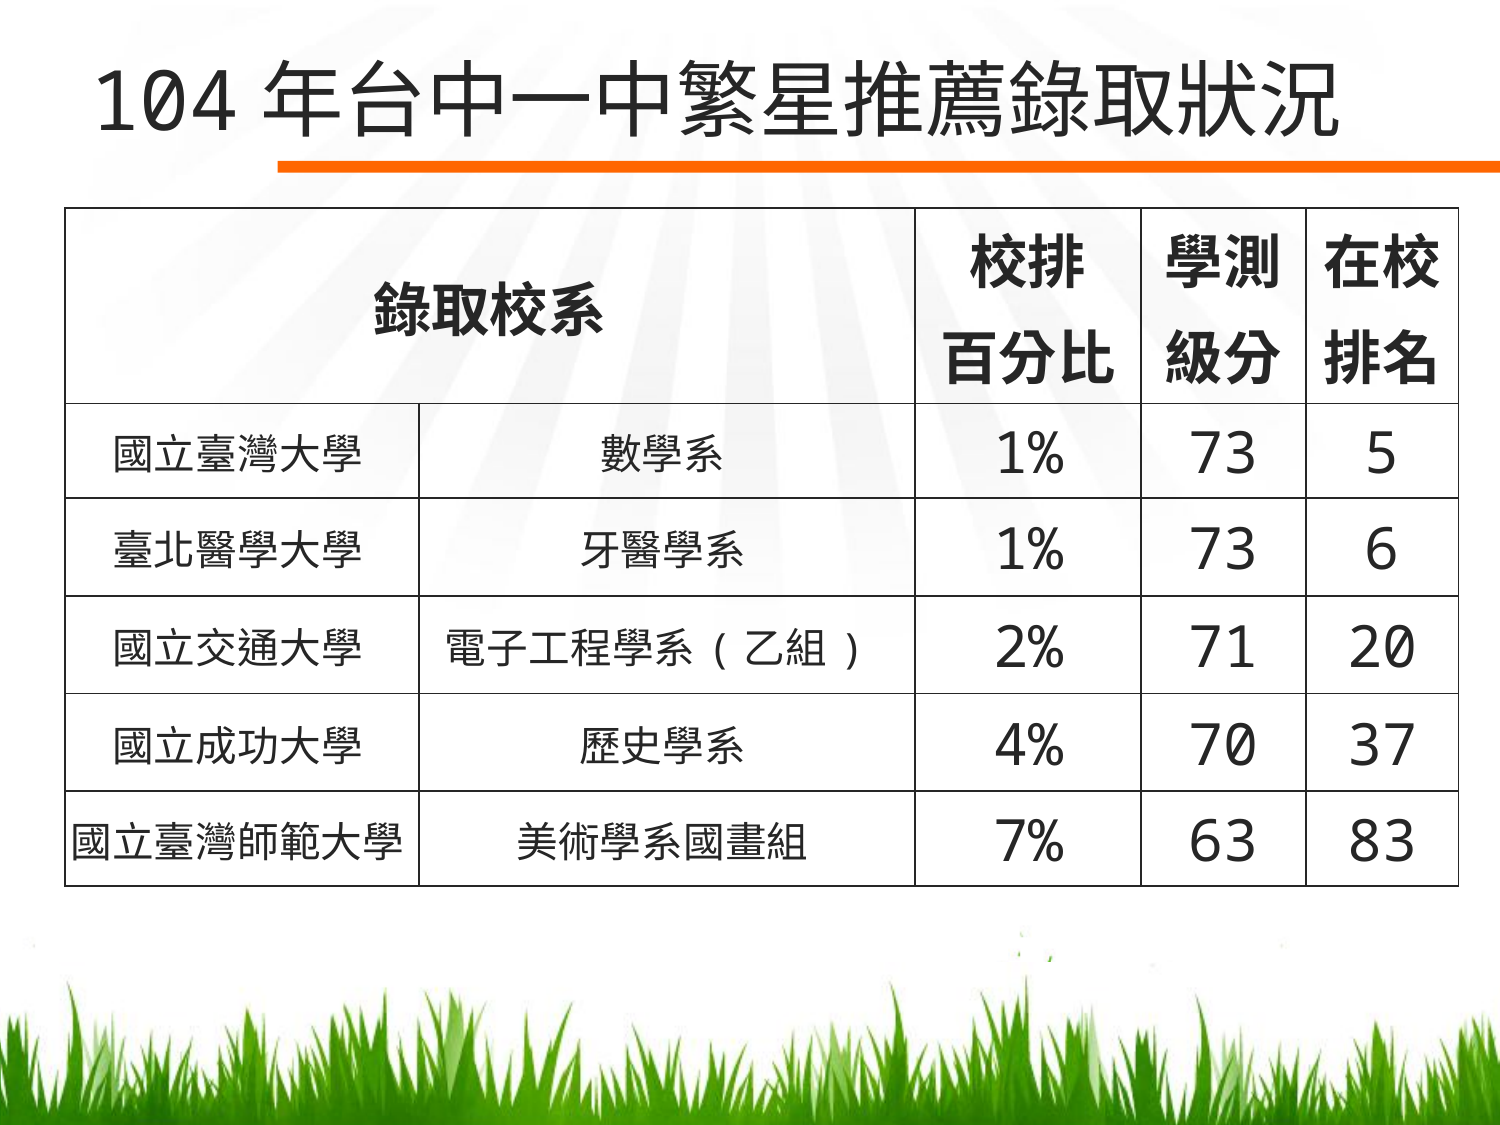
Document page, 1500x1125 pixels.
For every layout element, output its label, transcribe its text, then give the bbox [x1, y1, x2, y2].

table_header 校排 百分比 [916, 209, 1140, 403]
table_header 錄取校系 [66, 209, 914, 403]
table_cell 美術學系國畫組 [420, 792, 914, 885]
table_cell 5 [1307, 404, 1458, 497]
table_header 在校 排名 [1307, 209, 1458, 403]
table_cell 83 [1307, 792, 1458, 885]
table_cell 73 [1142, 499, 1305, 595]
table_cell 70 [1142, 694, 1305, 790]
table_cell 71 [1142, 597, 1305, 693]
table_cell 4% [916, 694, 1140, 790]
table_cell 牙醫學系 [420, 499, 914, 595]
title 104年台中一中繁星推薦錄取狀況 [75, 45, 1425, 149]
table_cell 63 [1142, 792, 1305, 885]
table_cell 數學系 [420, 404, 914, 497]
table_header 學測 級分 [1142, 209, 1305, 403]
table_cell 國立臺灣師範大學 [66, 792, 418, 885]
table_cell 2% [916, 597, 1140, 693]
table_cell 37 [1307, 694, 1458, 790]
table_cell 6 [1307, 499, 1458, 595]
table_cell 7% [916, 792, 1140, 885]
table_cell 臺北醫學大學 [66, 499, 418, 595]
table_cell 國立臺灣大學 [66, 404, 418, 497]
table_cell 國立交通大學 [66, 597, 418, 693]
picture [0, 0, 1500, 1125]
table_cell 國立成功大學 [66, 694, 418, 790]
table_cell 歷史學系 [420, 694, 914, 790]
table_cell 1% [916, 404, 1140, 497]
table_cell 電子工程學系(乙組) [420, 597, 914, 693]
table_cell 1% [916, 499, 1140, 595]
table_cell 20 [1307, 597, 1458, 693]
table_cell 73 [1142, 404, 1305, 497]
